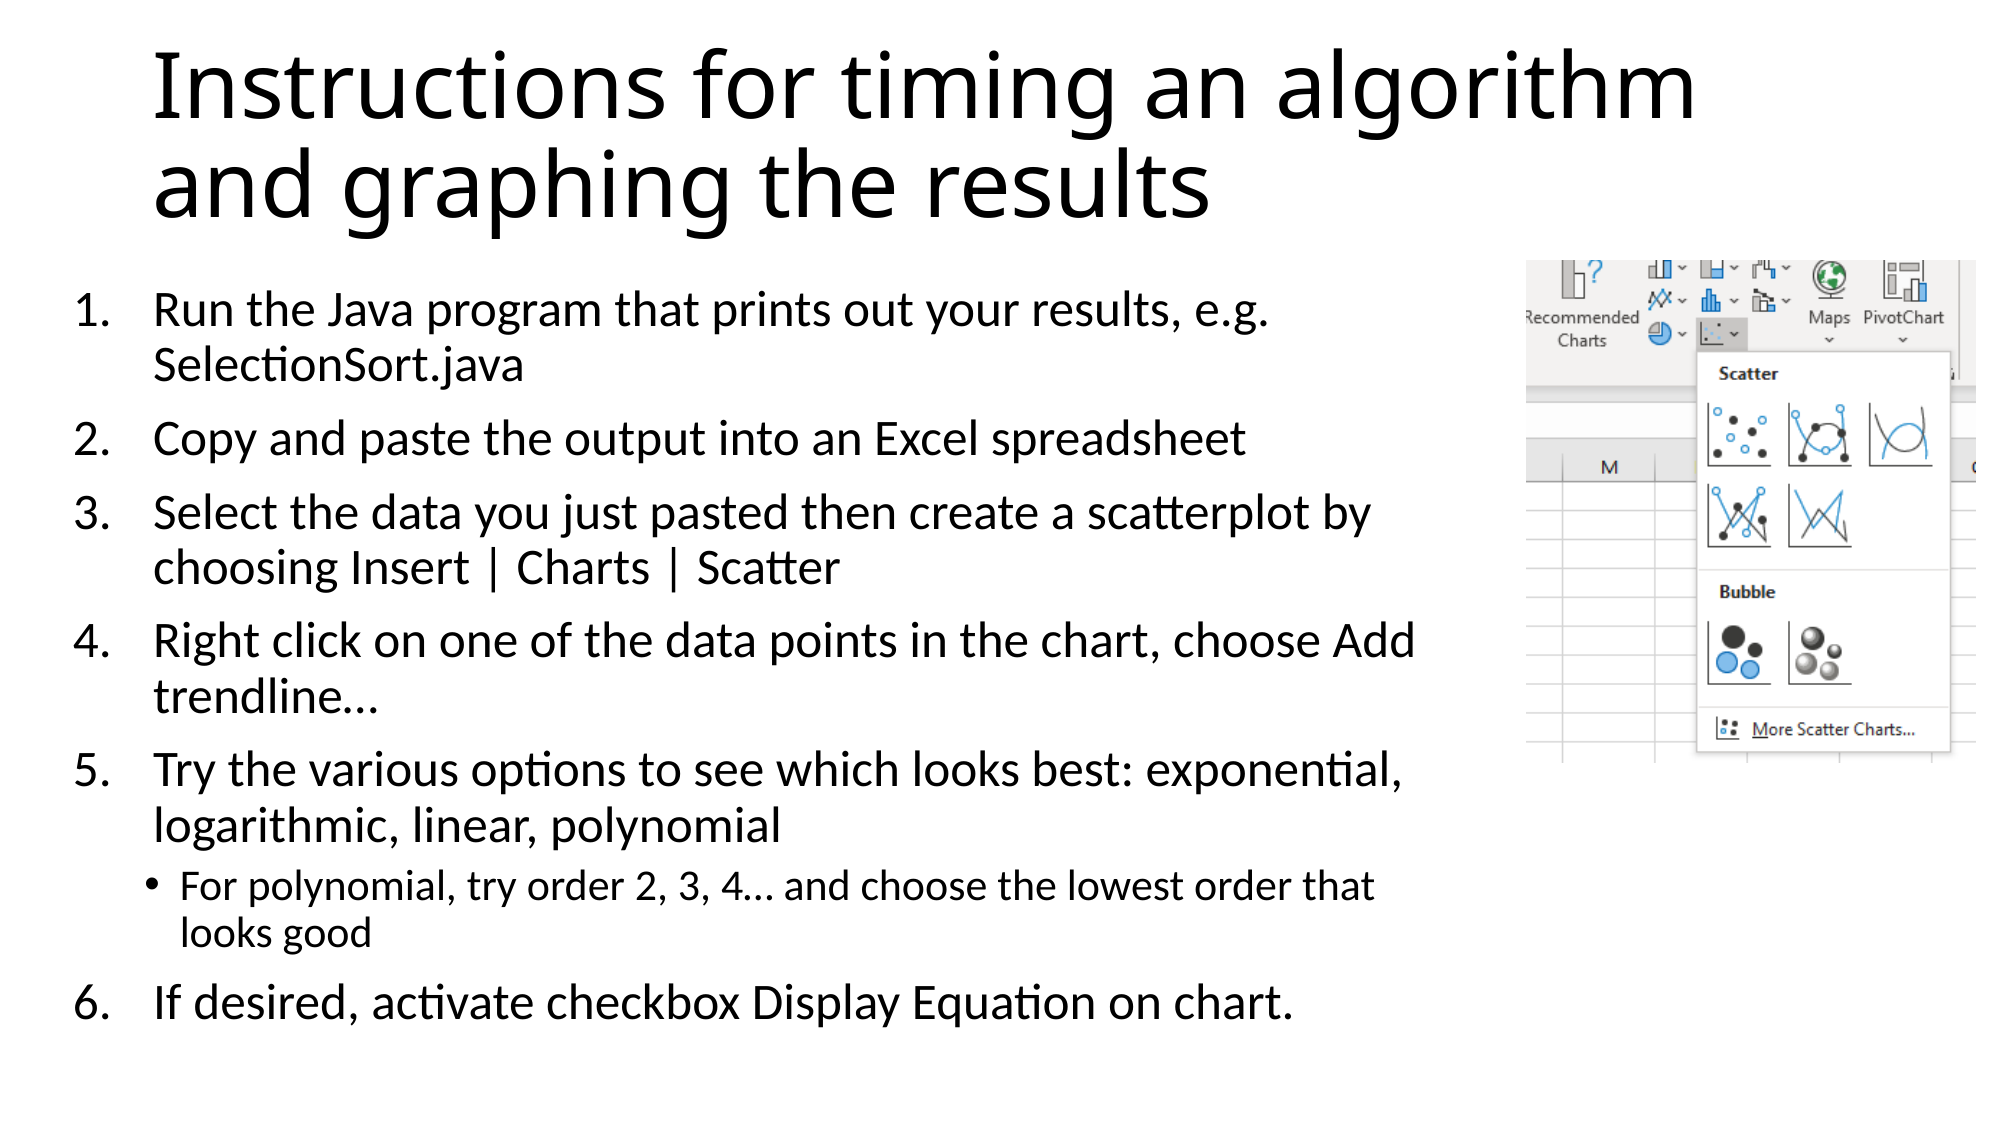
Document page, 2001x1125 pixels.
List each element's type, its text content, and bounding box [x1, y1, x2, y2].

picture [1525, 260, 1976, 763]
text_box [1382, 389, 1777, 505]
list Run the Java program that prints out your results, e.g. SelectionSort.java Copy and paste the output into an Excel spreadsheet Select the data you just pasted then create a scatterplot by choosing Insert | Charts | Scatter Right click on one of the data points in the chart, choose Add trendline… Try the various options to see which looks best: exponential, logarithmic, linear, polynomial For polynomial, try order 2, 3, 4… and choose the lowest order that looks good If desired, activate checkbox Display Equation on chart. [57, 274, 1488, 1044]
title Instructions for timing an algorithm and graphing the results [137, 29, 1863, 247]
